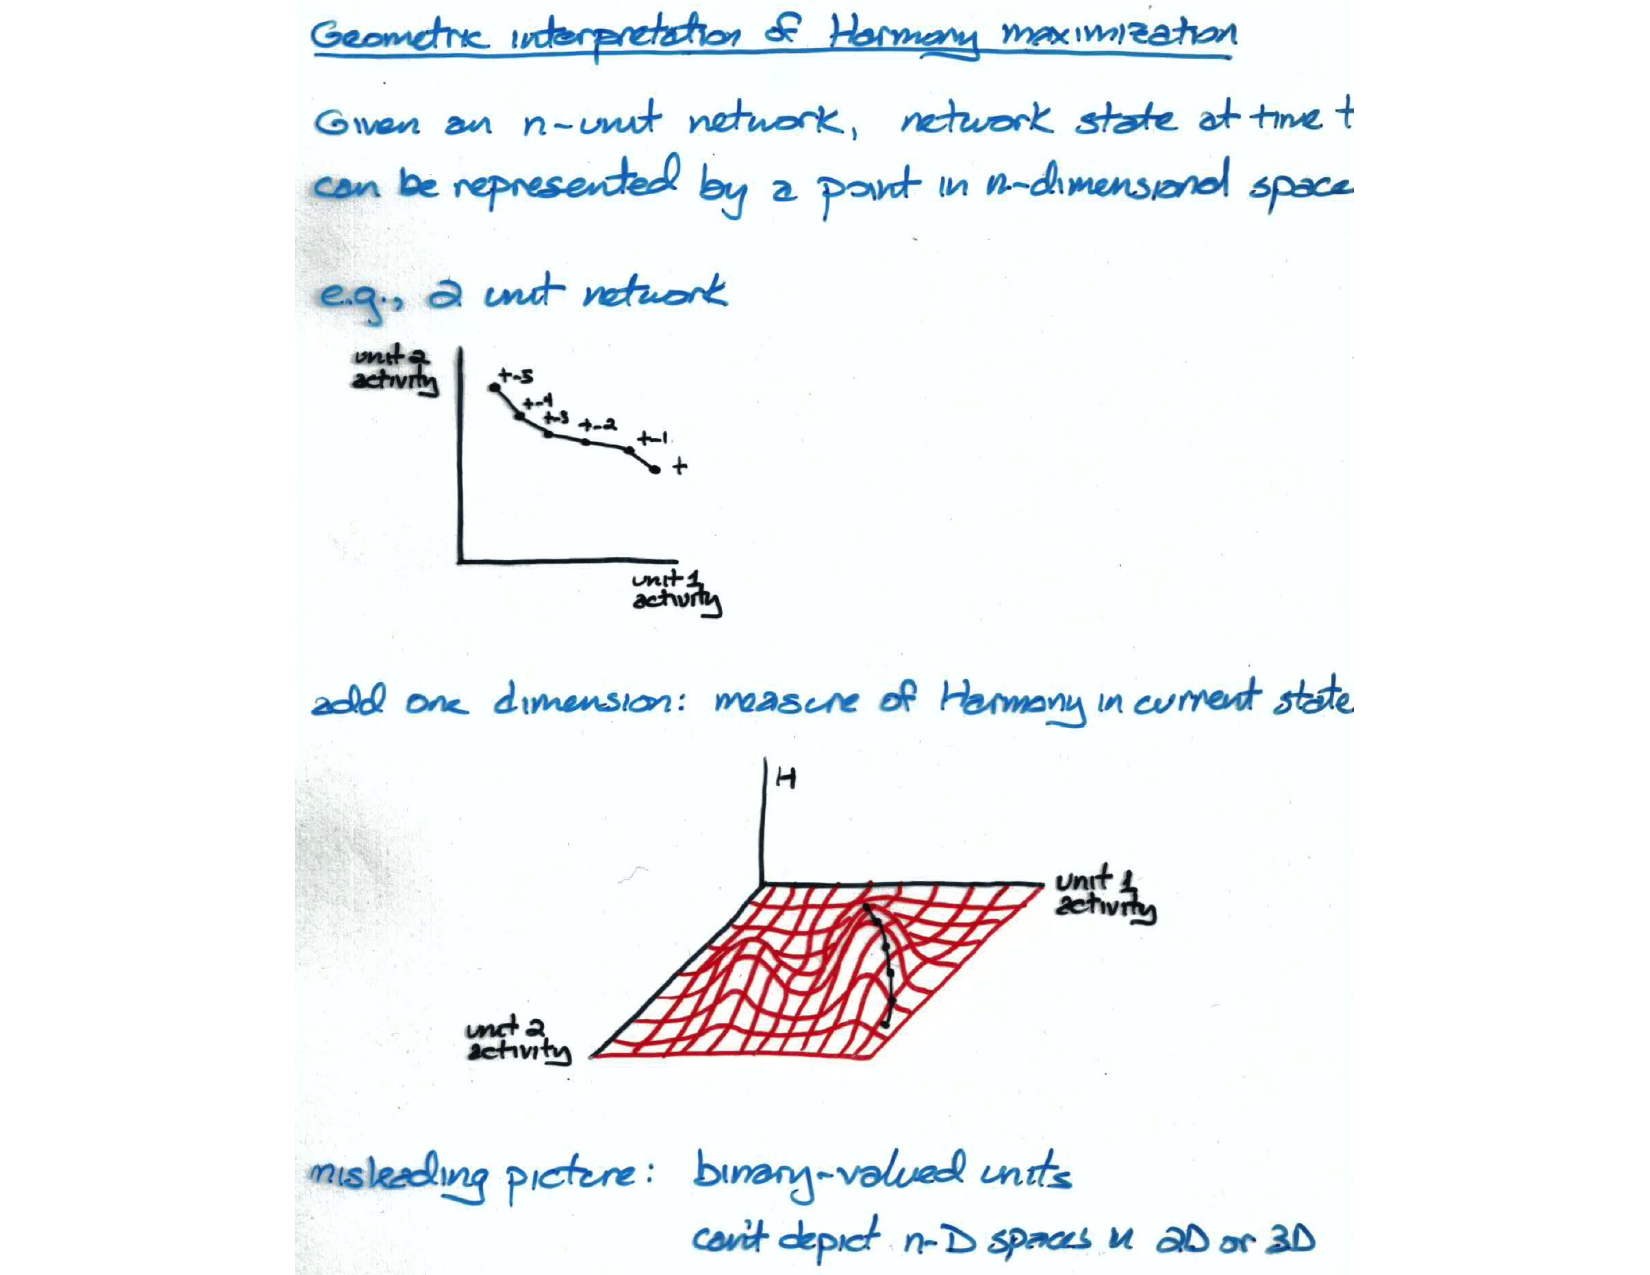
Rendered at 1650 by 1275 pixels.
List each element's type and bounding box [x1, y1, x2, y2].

picture [295, 0, 1355, 1275]
